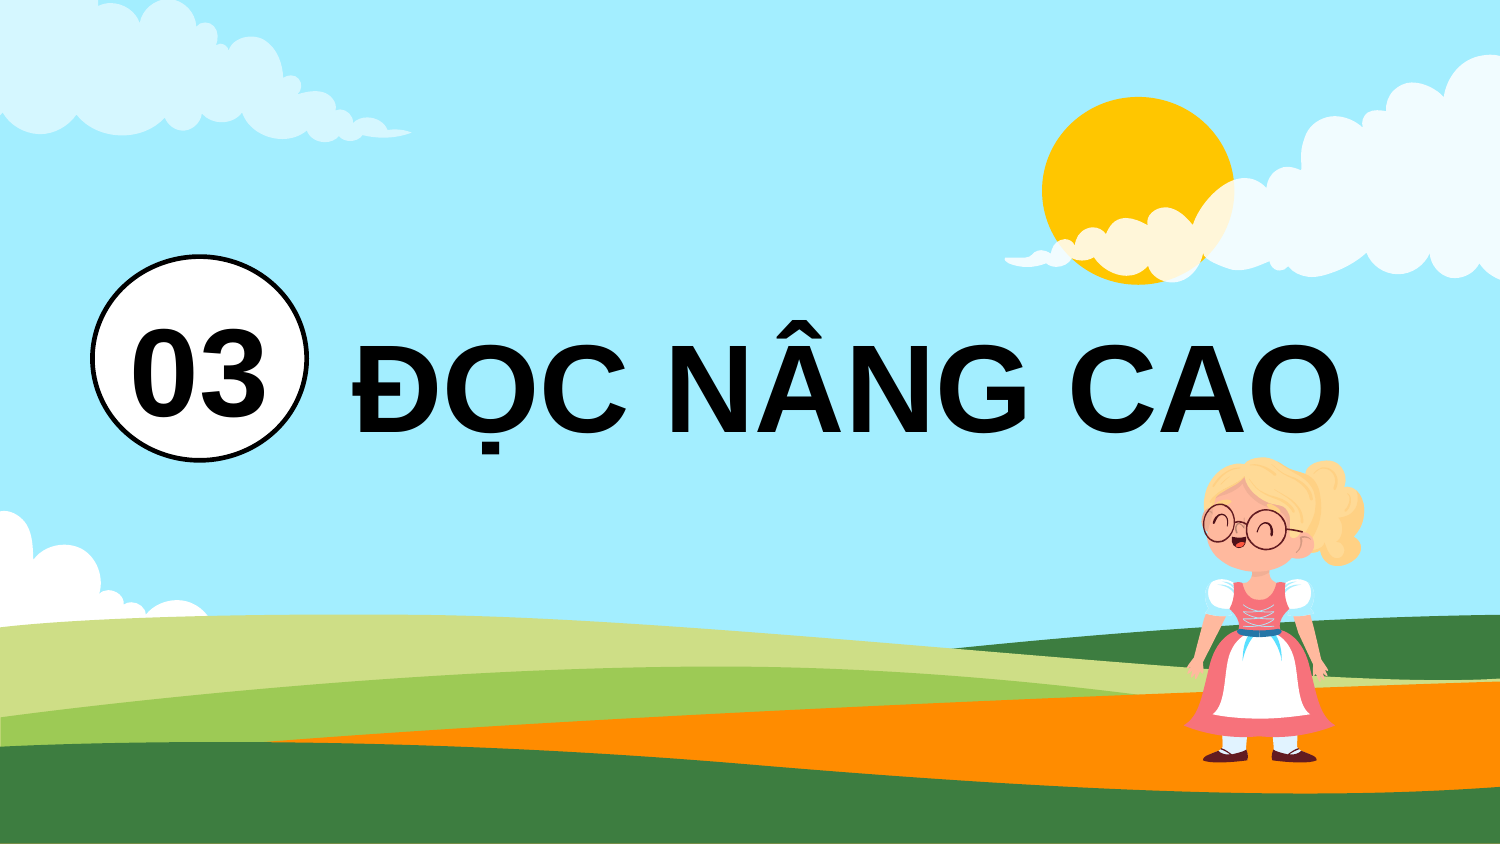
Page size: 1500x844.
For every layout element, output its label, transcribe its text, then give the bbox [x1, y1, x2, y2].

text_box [1183, 457, 1365, 763]
text_box [136, 256, 263, 276]
title 03 [106, 276, 293, 397]
text_box [92, 308, 307, 461]
text_box ĐỌC NÂNG CAO [337, 224, 1400, 465]
